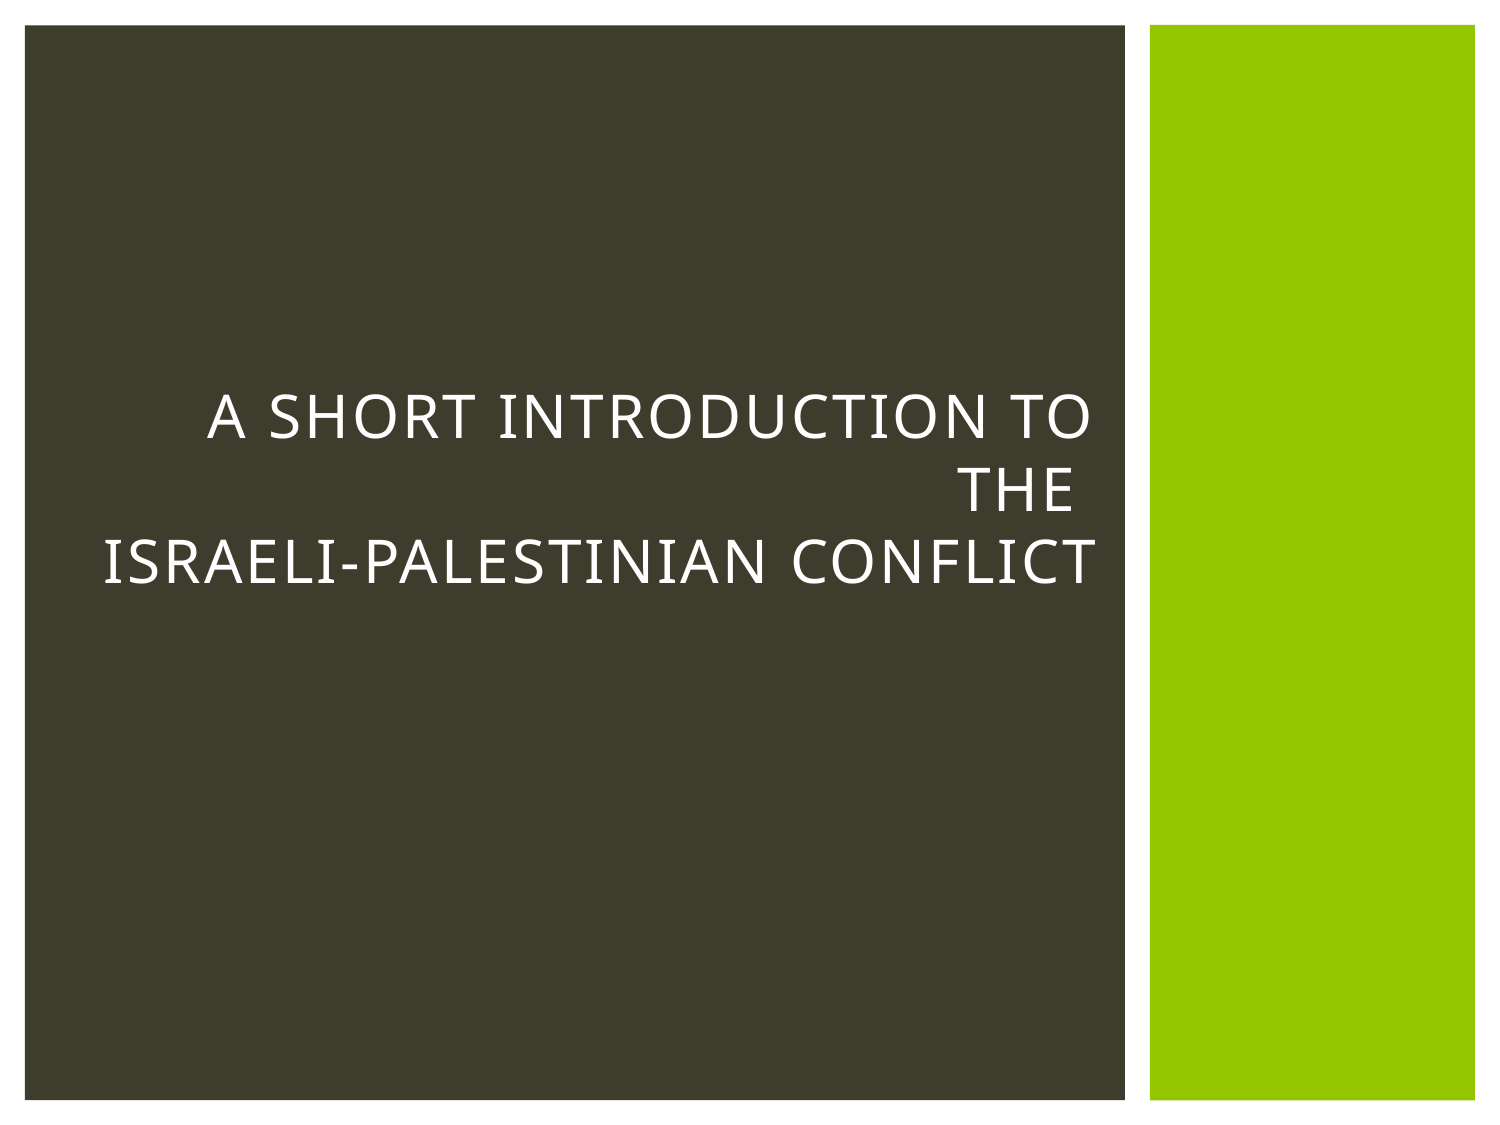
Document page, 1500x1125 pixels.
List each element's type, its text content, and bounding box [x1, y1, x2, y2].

title A short introduction to the Israeli-Palestinian conflict [75, 336, 1113, 637]
